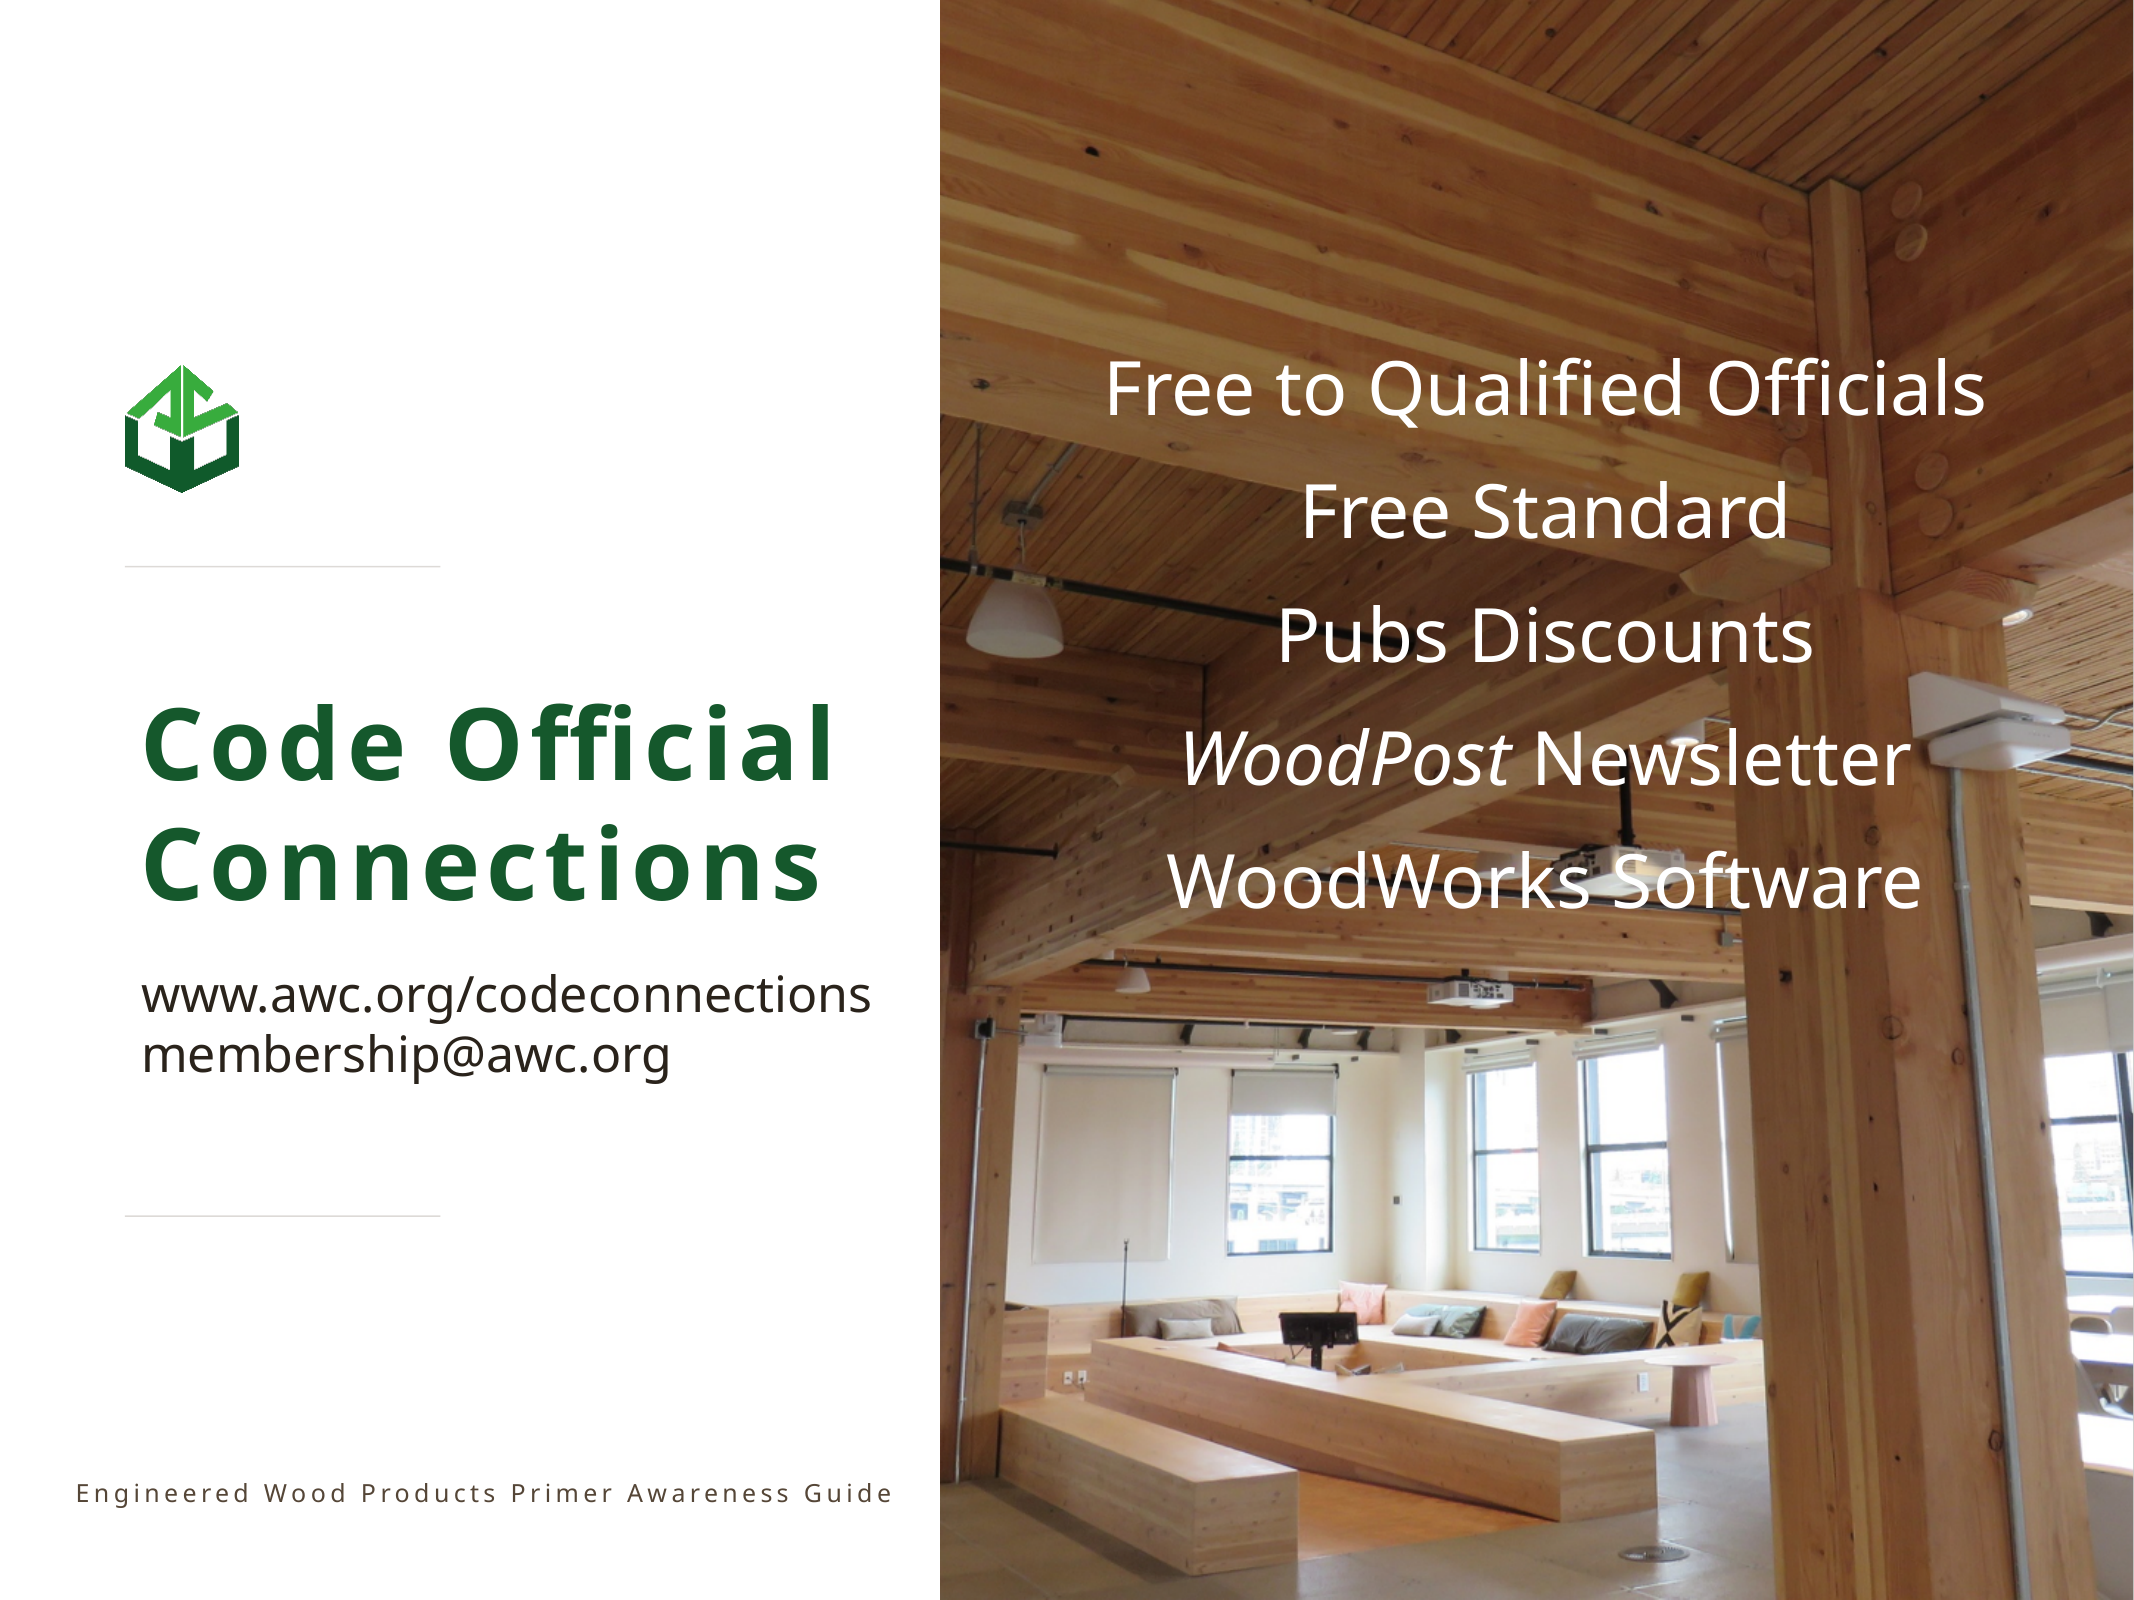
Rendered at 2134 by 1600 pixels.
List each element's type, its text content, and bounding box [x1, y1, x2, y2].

picture [125, 365, 243, 493]
title Code Official Connections [125, 629, 916, 928]
picture [940, 0, 2134, 1600]
list www.awc.org/codeconnections membership@awc.org [125, 955, 916, 1217]
